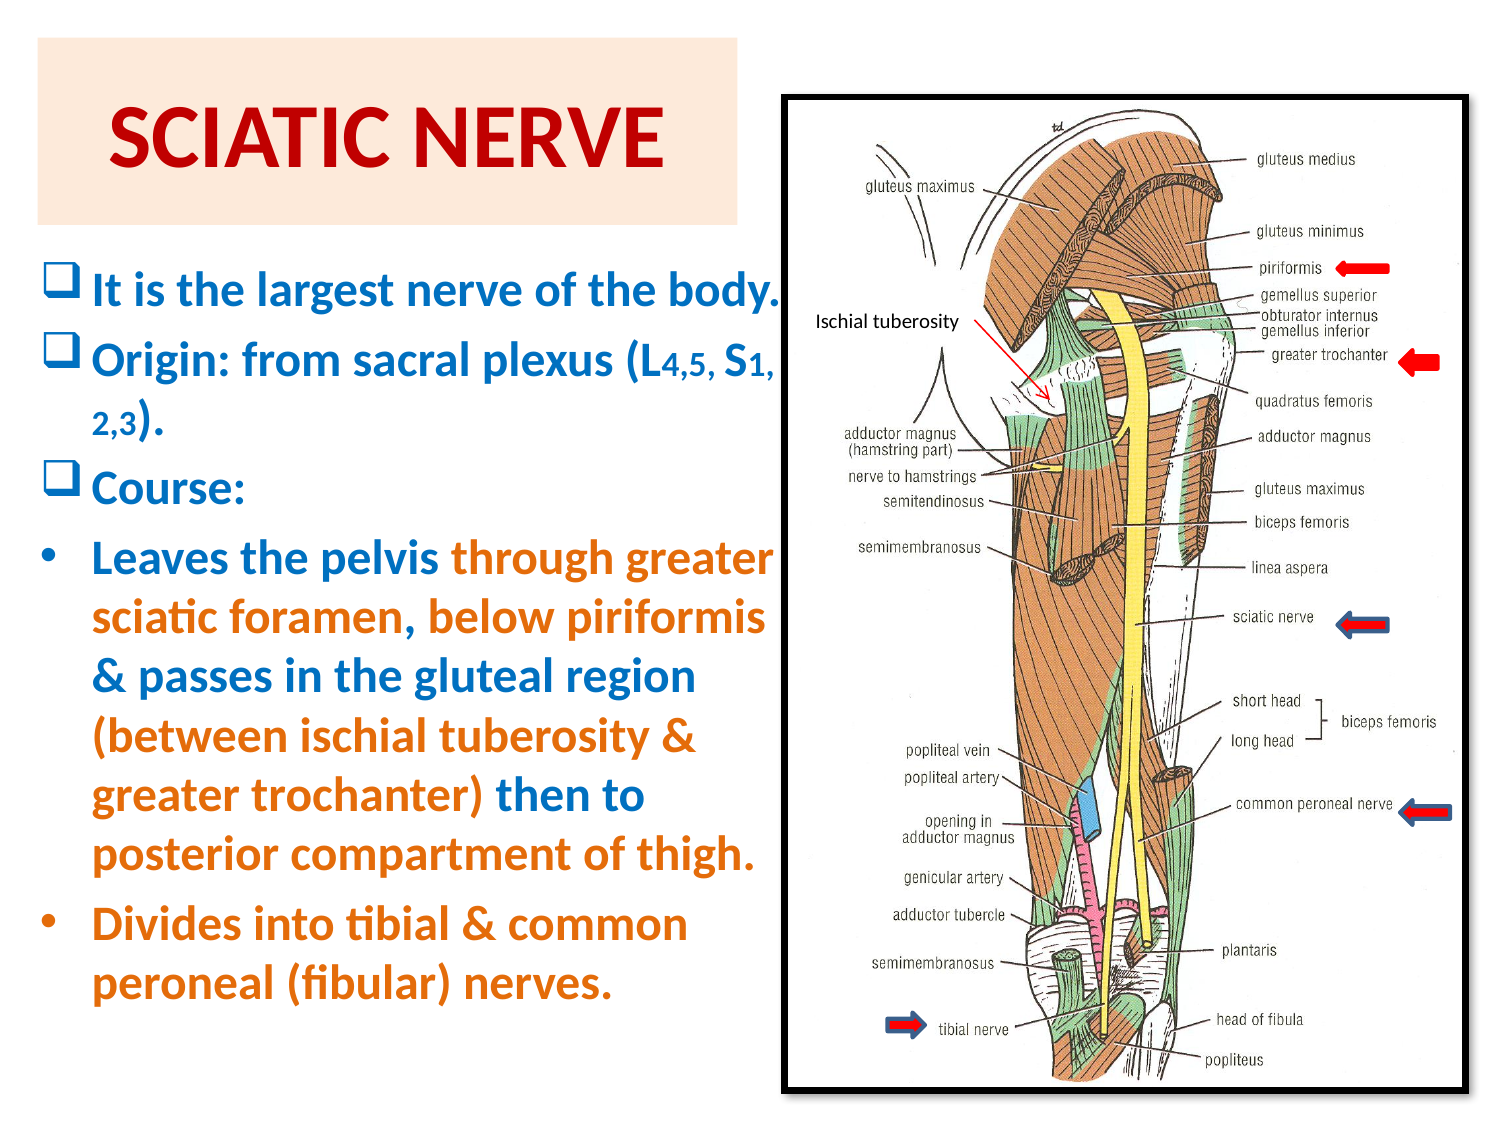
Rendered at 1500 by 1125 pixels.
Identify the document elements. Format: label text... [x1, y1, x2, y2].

list It is the largest nerve of the body. Origin: from sacral plexus (L4,5, S1, 2,3). Course: Leaves the pelvis through greater sciatic foramen, below piriformis & passes in the gluteal region (between ischial tuberosity & greater trochanter) then to posterior compartment of thigh. Divides into tibial & common peroneal (fibular) nerves. [24, 249, 783, 1100]
title SCIATIC NERVE [37, 37, 738, 225]
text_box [975, 319, 1051, 401]
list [787, 99, 1463, 1088]
